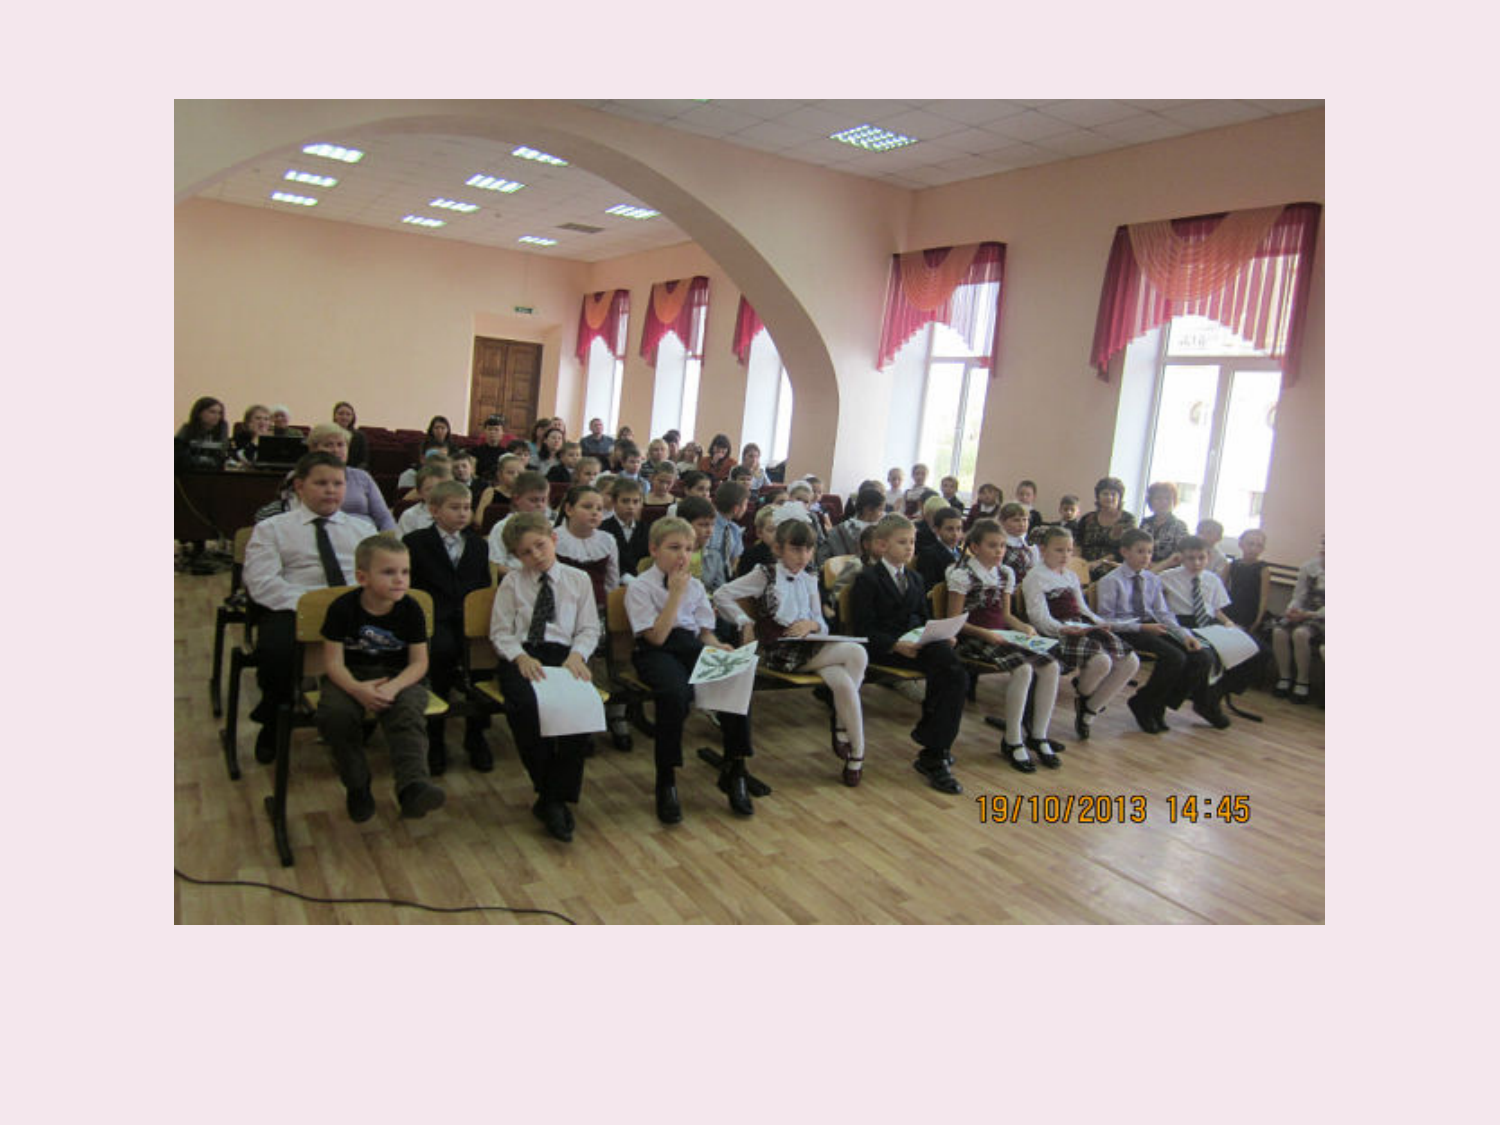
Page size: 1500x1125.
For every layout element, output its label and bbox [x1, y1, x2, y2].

picture [174, 99, 1326, 926]
